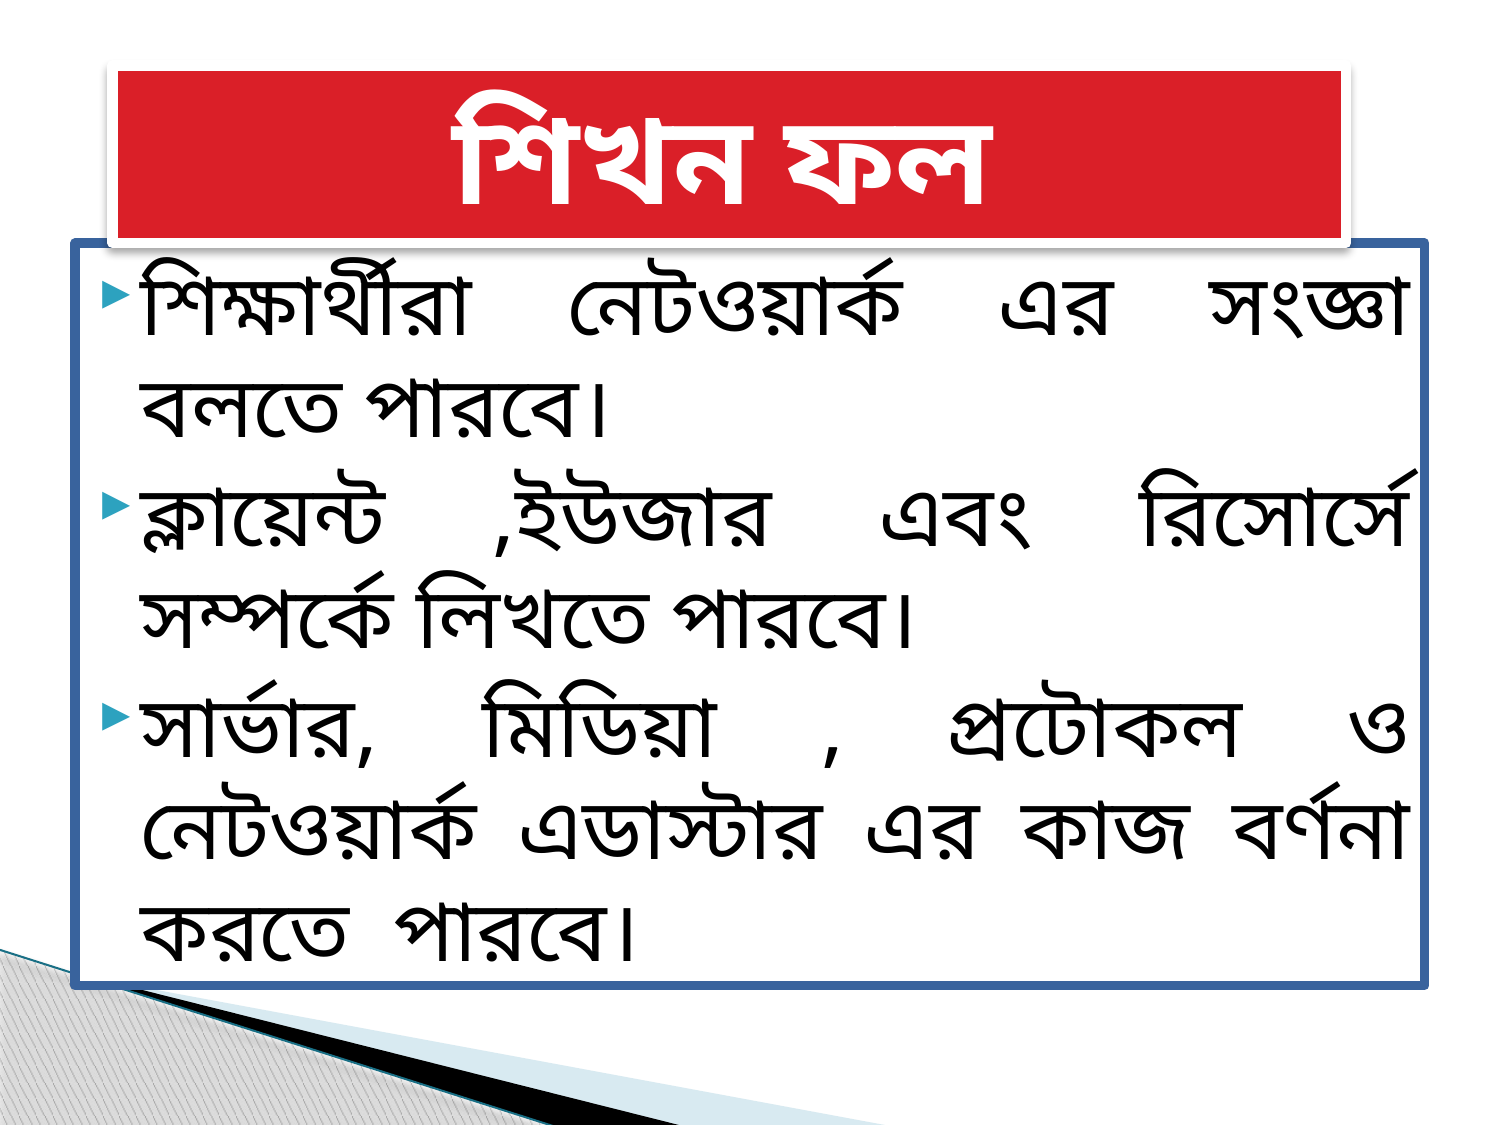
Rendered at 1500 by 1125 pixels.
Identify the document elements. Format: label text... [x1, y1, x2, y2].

title শিখন ফল [107, 60, 1351, 248]
list শিক্ষার্থীরা নেটওয়ার্ক এর সংজ্ঞা বলতে পারবে। ক্লায়েন্ট ,ইউজার এবং রিসোর্সে সম্পর্কে লিখতে পারবে। সার্ভার, মিডিয়া , প্রটোকল ও নেটওয়ার্ক এডাস্টার এর কাজ বর্ণনা করতে পারবে। [70, 238, 1429, 990]
